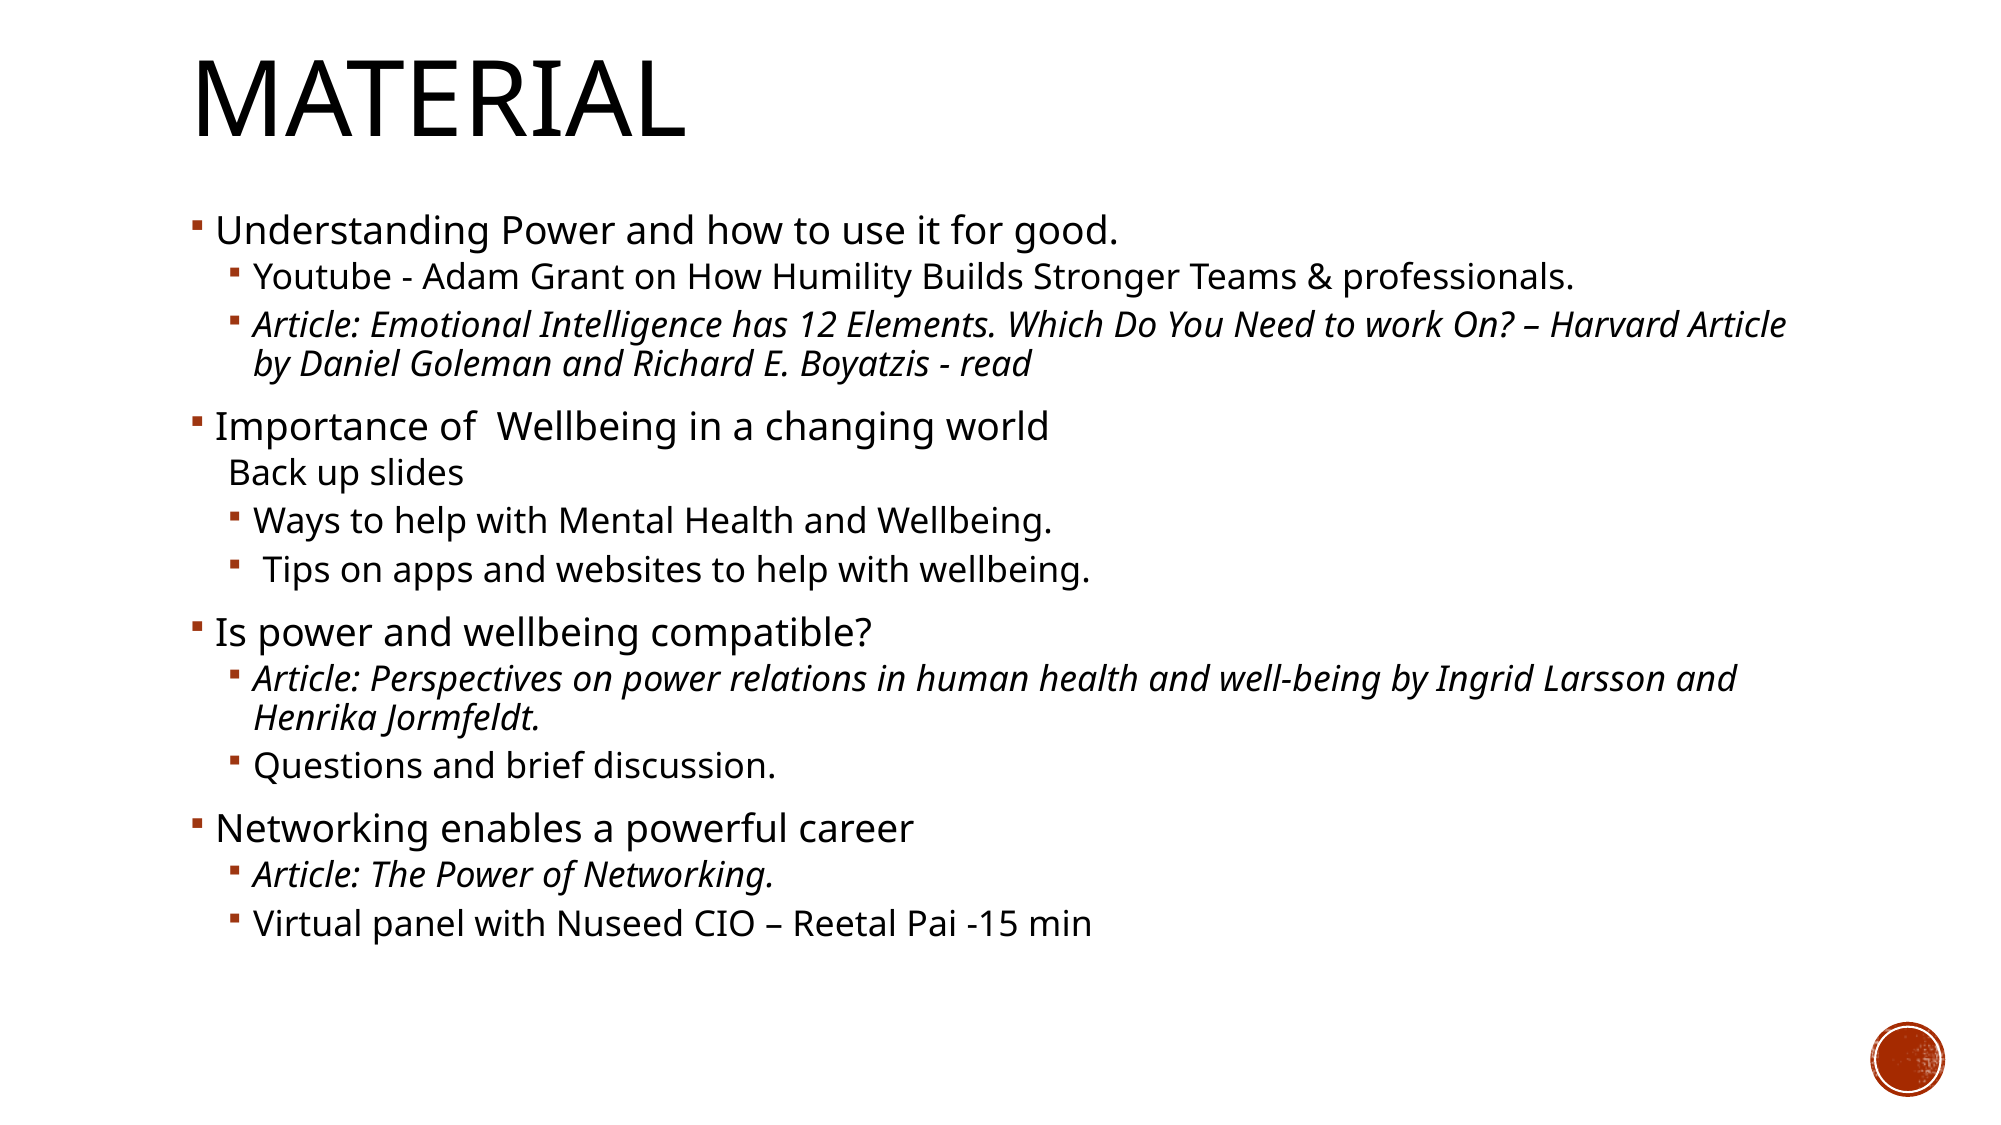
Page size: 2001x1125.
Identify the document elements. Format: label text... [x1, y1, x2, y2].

list Understanding Power and how to use it for good. Youtube - Adam Grant on How Humility Builds Stronger Teams & professionals. Article: Emotional Intelligence has 12 Elements. Which Do You Need to work On? – Harvard Article by Daniel Goleman and Richard E. Boyatzis - read Importance of Wellbeing in a changing world Back up slides Ways to help with Mental Health and Wellbeing. Tips on apps and websites to help with wellbeing. Is power and wellbeing compatible? Article: Perspectives on power relations in human health and well-being by Ingrid Larsson and Henrika Jormfeldt. Questions and brief discussion. Networking enables a powerful career Article: The Power of Networking. Virtual panel with Nuseed CIO – Reetal Pai -15 min [174, 203, 1825, 961]
title Material [174, 37, 1825, 167]
